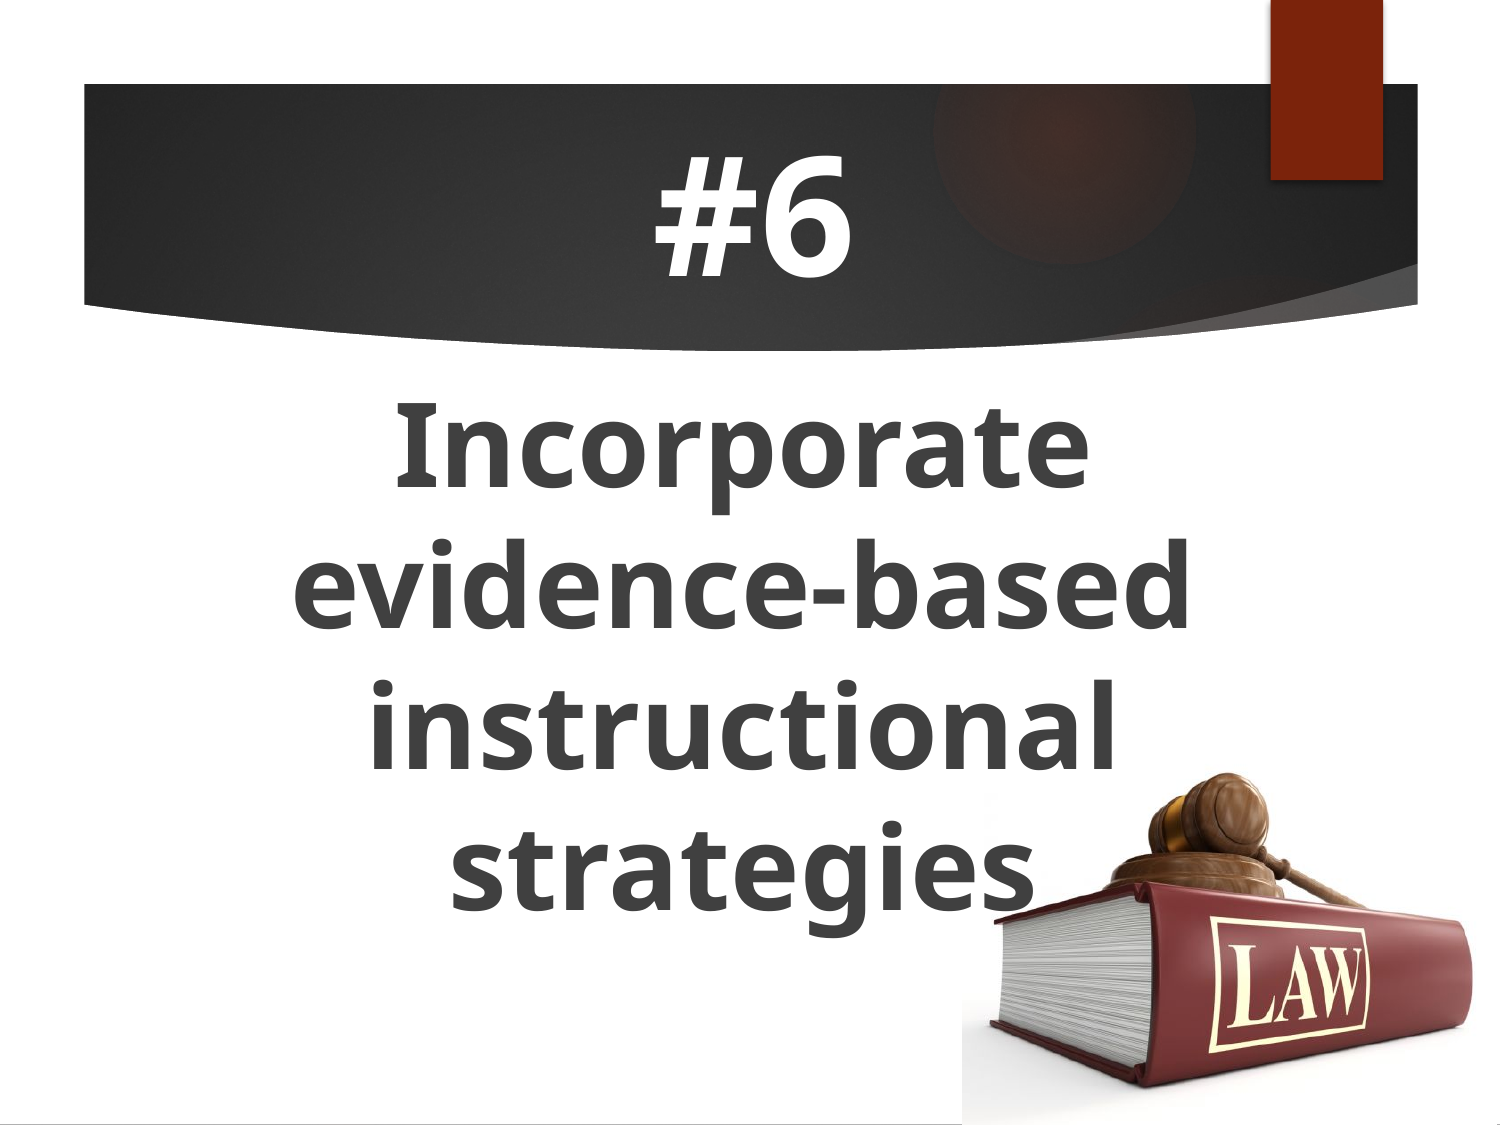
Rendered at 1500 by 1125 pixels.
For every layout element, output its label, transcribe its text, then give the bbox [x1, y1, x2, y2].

picture [962, 721, 1497, 1125]
title #6 [233, 151, 1275, 269]
list Incorporate evidence-based instructional strategies [150, 362, 1338, 942]
